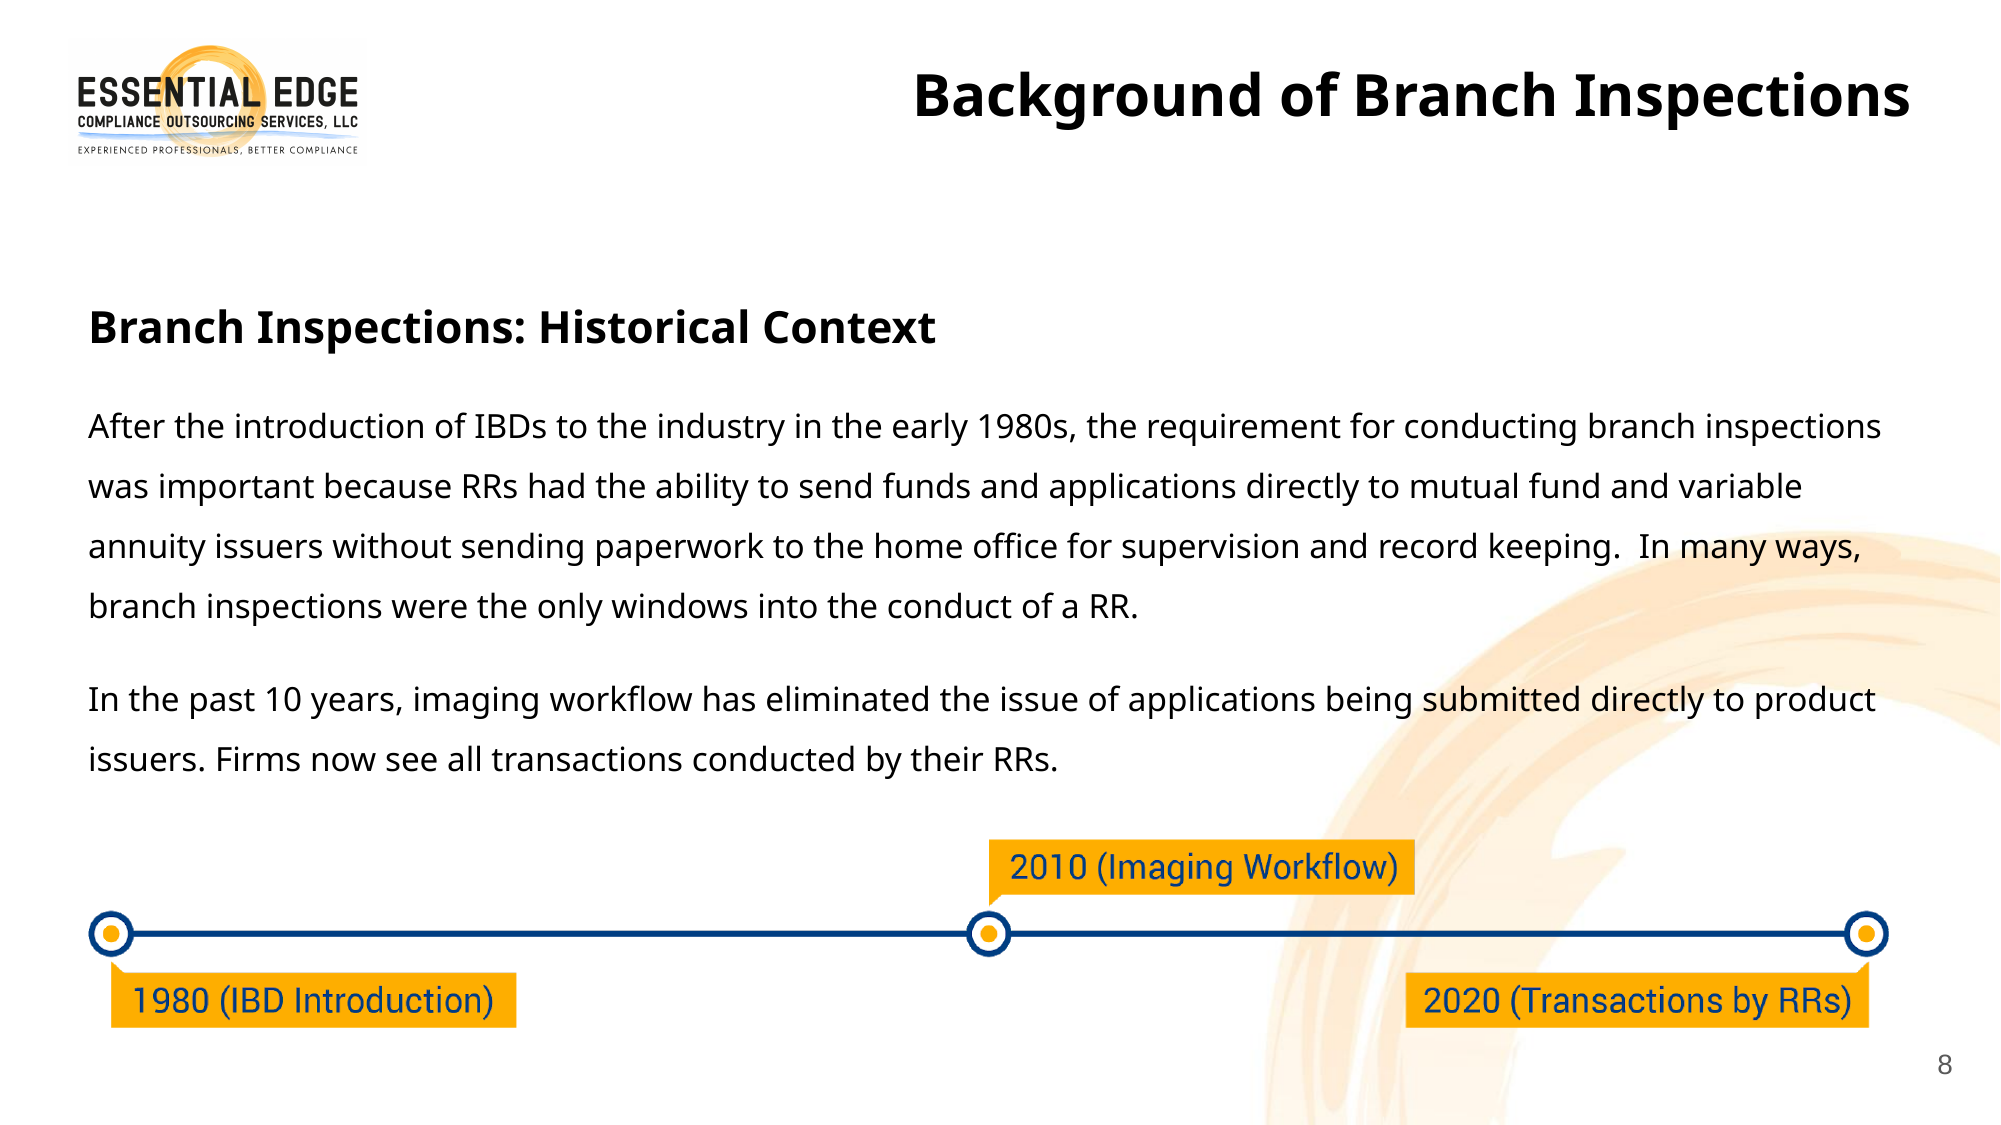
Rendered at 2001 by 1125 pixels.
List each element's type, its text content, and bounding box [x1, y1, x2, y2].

title Background of Branch Inspections [577, 38, 1932, 153]
slide_number 8 [1853, 1019, 1974, 1106]
picture [0, 0, 2001, 1125]
list Branch Inspections: Historical Context After the introduction of IBDs to the industry in the early 1980s, the requirement for conducting branch inspections was important because RRs had the ability to send funds and applications directly to mutual fund and variable annuity issuers without sending paperwork to the home office for supervision and record keeping. In many ways, branch inspections were the only windows into the conduct of a RR. In the past 10 years, imaging workflow has eliminated the issue of applications being submitted directly to product issuers. Firms now see all transactions conducted by their RRs. [68, 252, 1932, 805]
